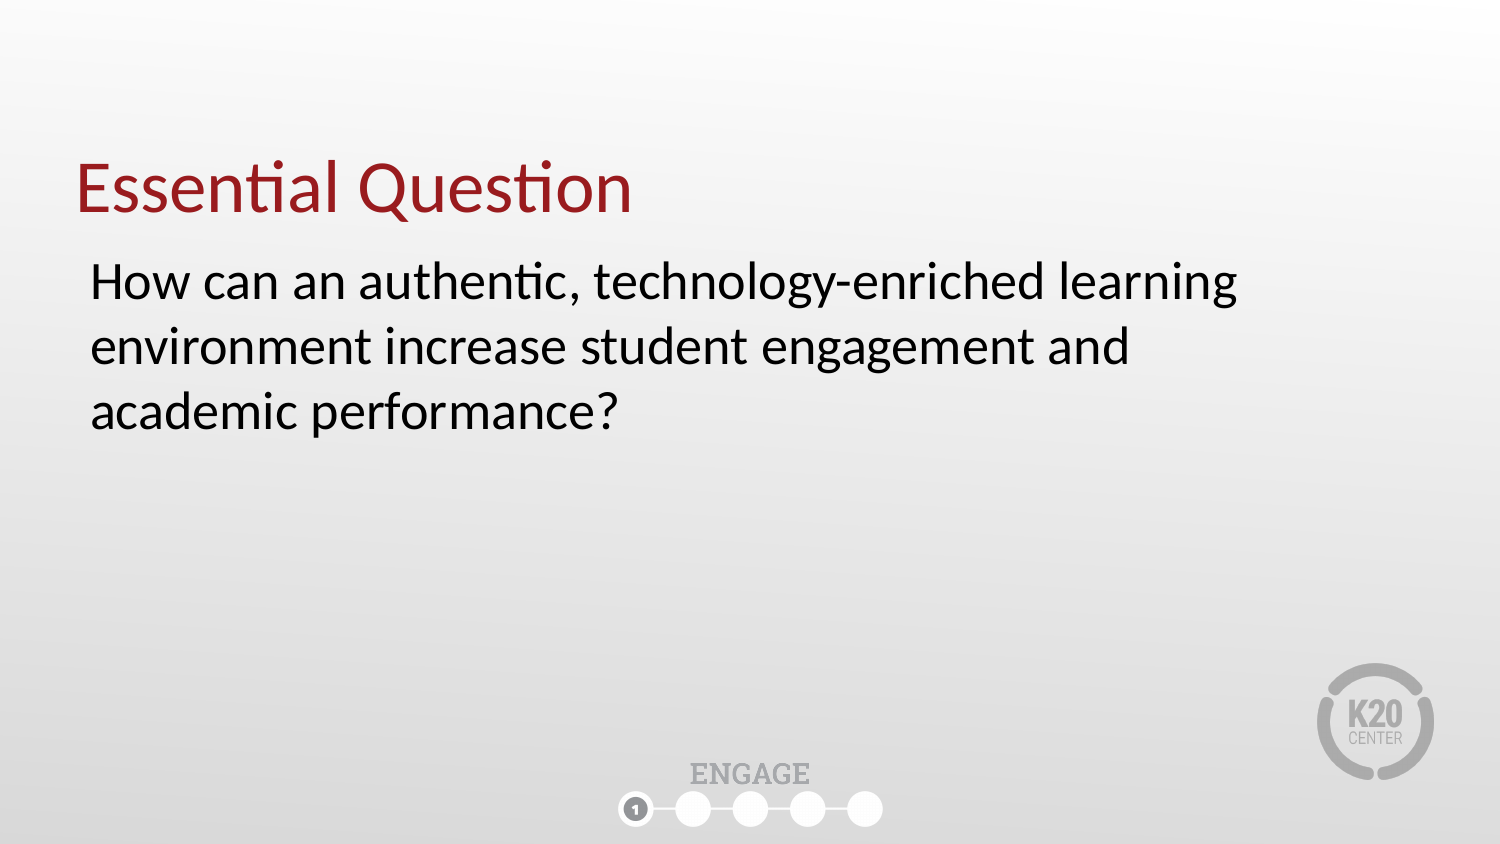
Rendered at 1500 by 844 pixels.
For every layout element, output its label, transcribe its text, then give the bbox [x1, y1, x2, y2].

title Essential Question [75, 86, 1425, 228]
picture [535, 713, 965, 844]
list How can an authentic, technology-enriched learning environment increase student engagement and academic performance? [75, 238, 1425, 779]
picture [1300, 646, 1451, 797]
